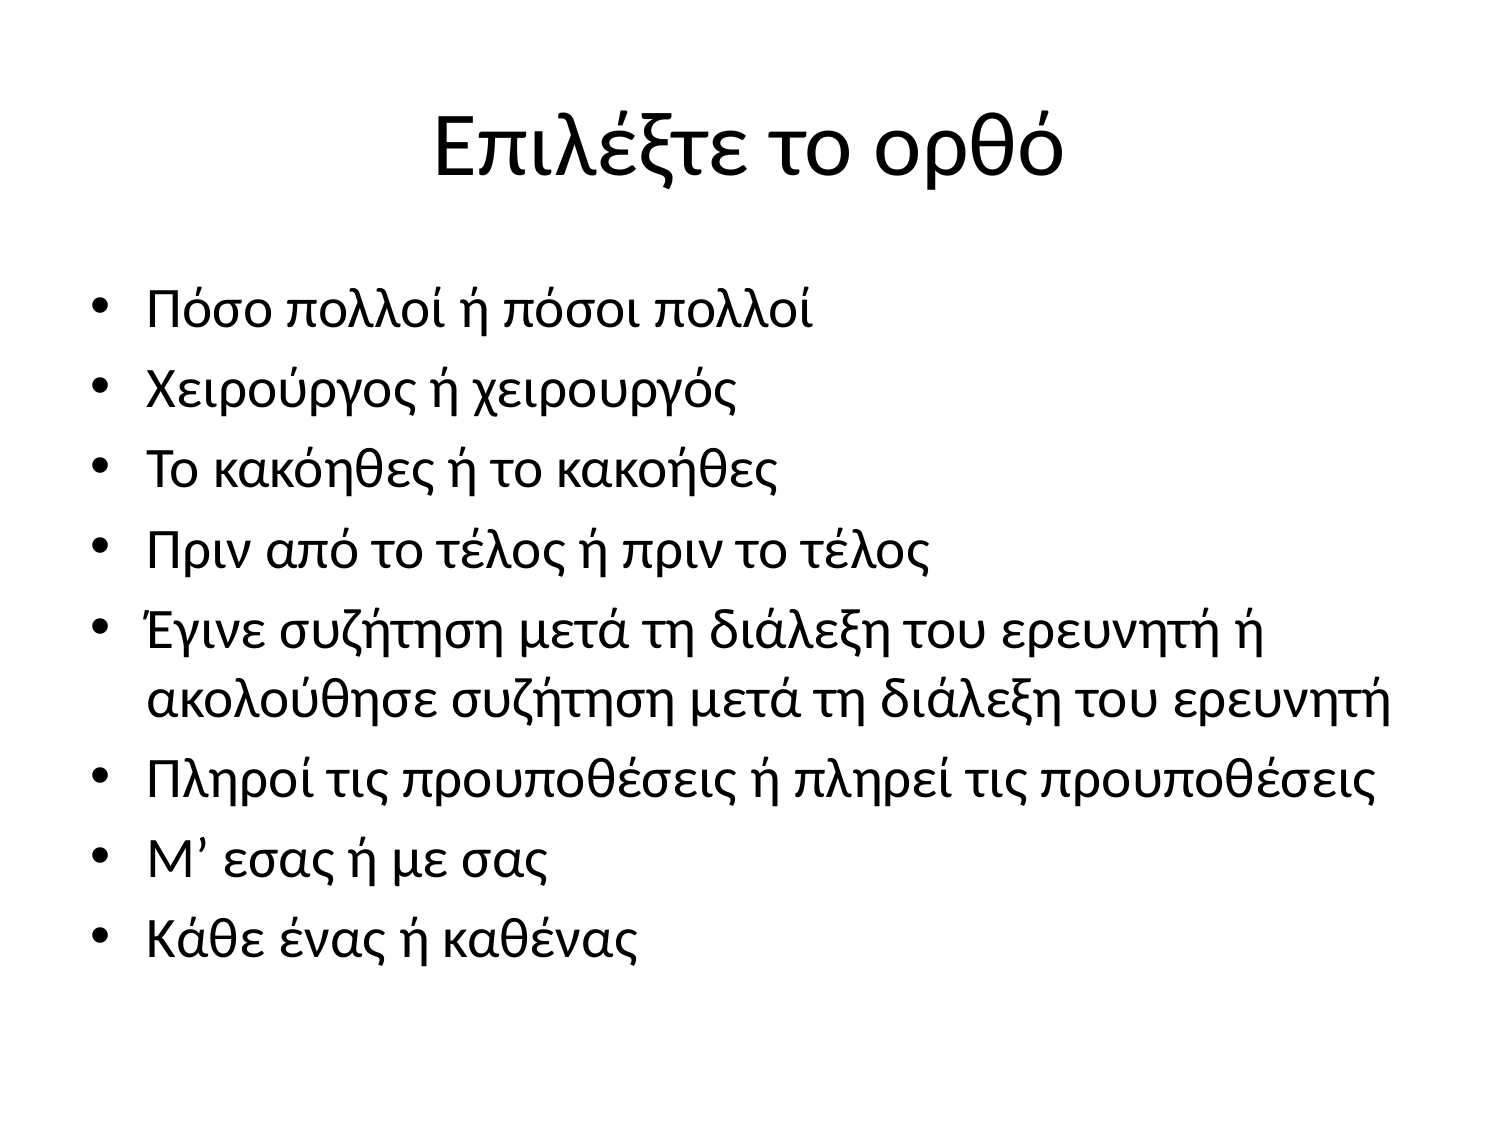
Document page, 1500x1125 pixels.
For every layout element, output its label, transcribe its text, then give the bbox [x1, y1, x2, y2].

list Πόσο πολλοί ή πόσοι πολλοί Χειρούργος ή χειρουργός Το κακόηθες ή το κακοήθες Πριν από το τέλος ή πριν το τέλος Έγινε συζήτηση μετά τη διάλεξη του ερευνητή ή ακολούθησε συζήτηση μετά τη διάλεξη του ερευνητή Πληροί τις προυποθέσεις ή πληρεί τις προυποθέσεις Μ’ εσας ή με σας Κάθε ένας ή καθένας [75, 262, 1425, 1005]
title Επιλέξτε το ορθό [75, 45, 1425, 233]
